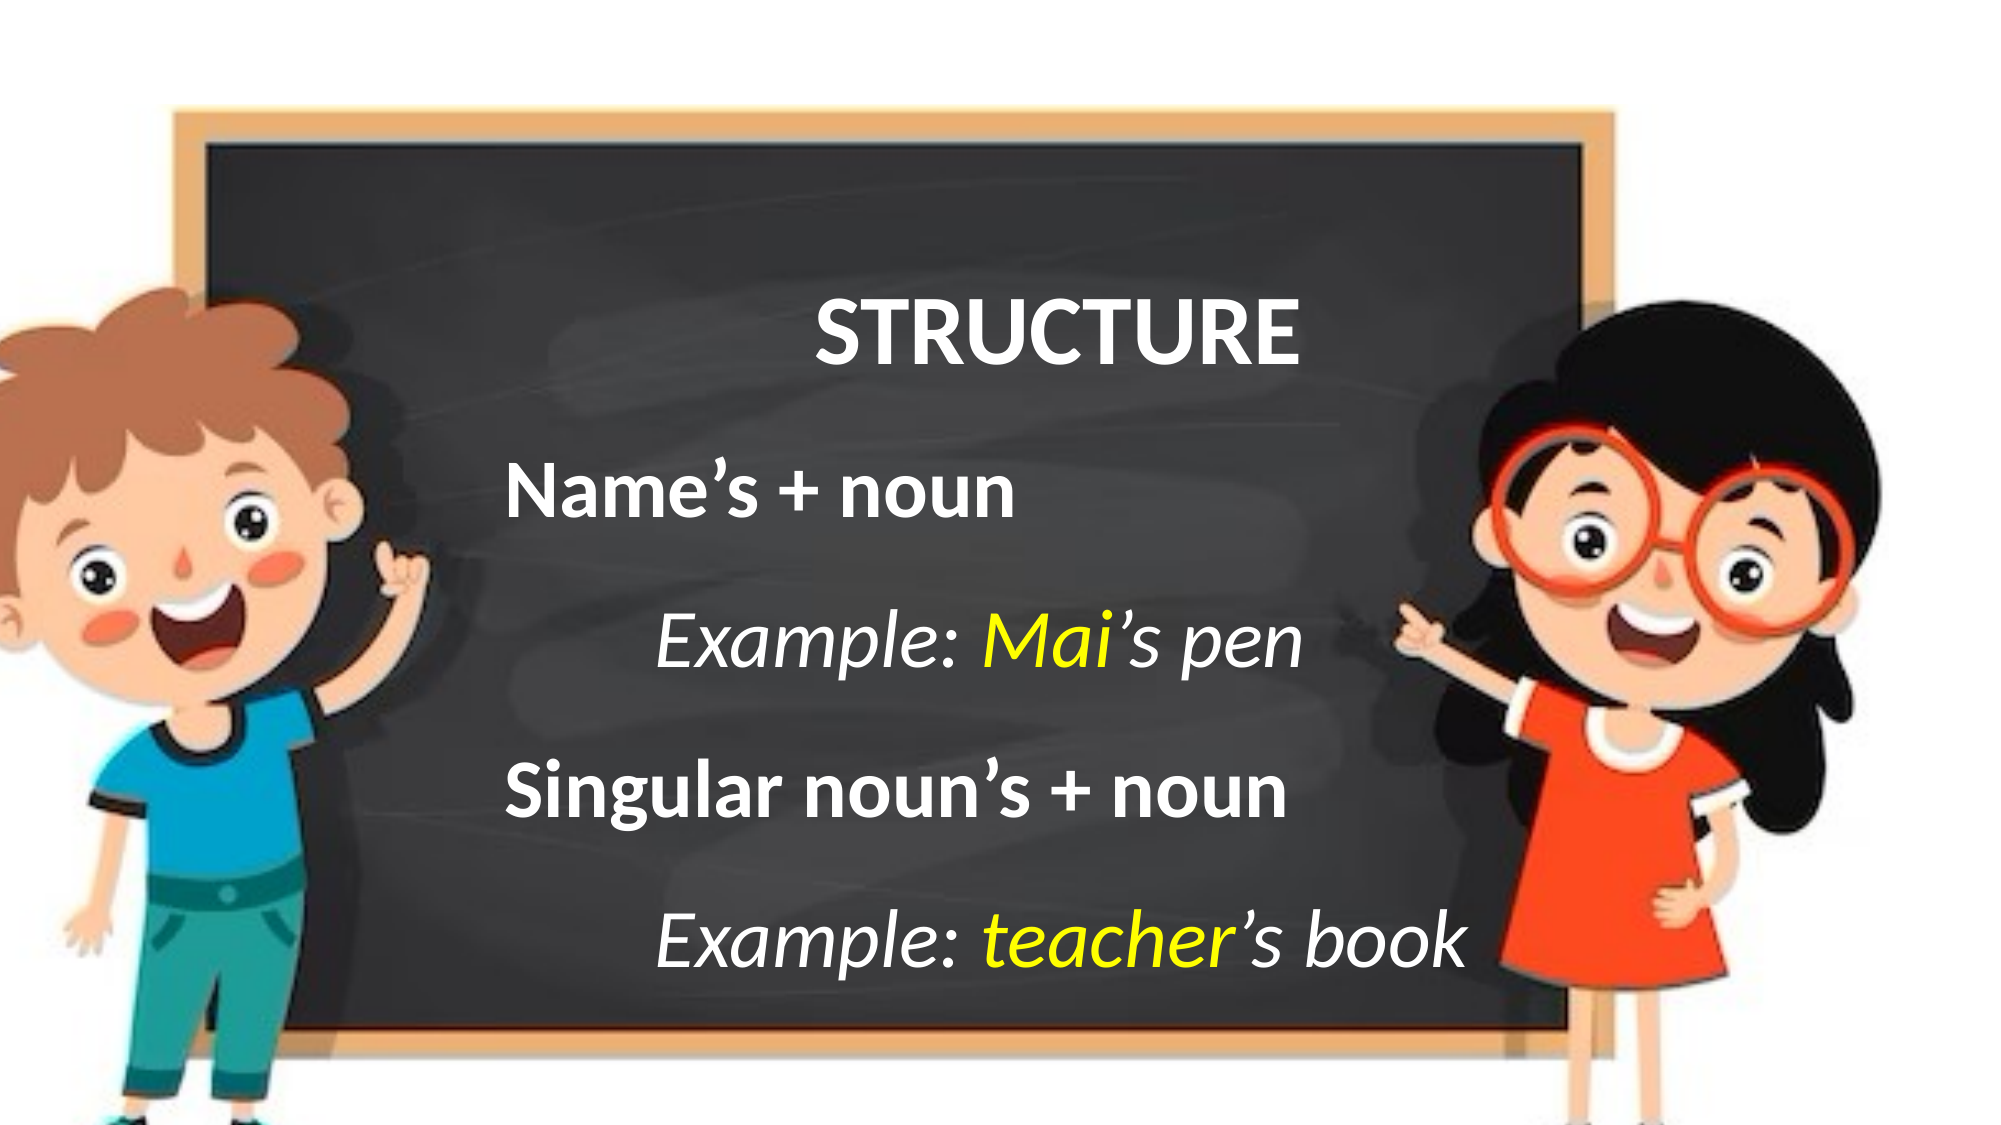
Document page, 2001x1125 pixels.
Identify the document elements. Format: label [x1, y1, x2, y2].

picture [0, 104, 1889, 1125]
